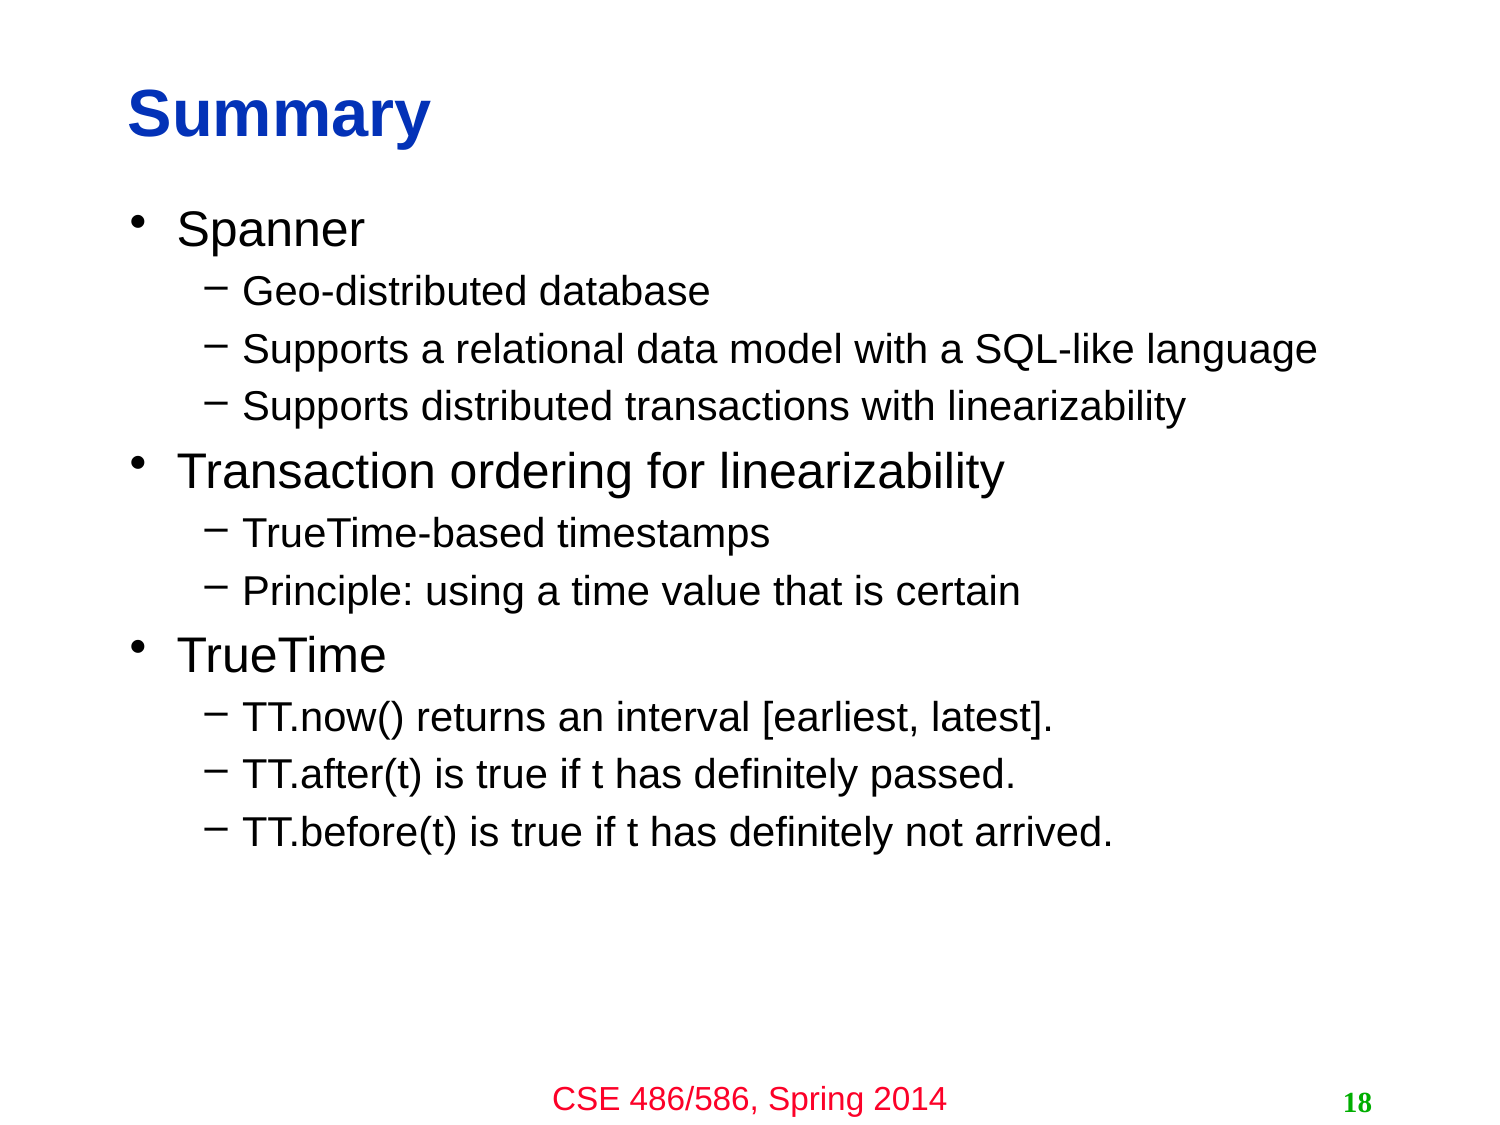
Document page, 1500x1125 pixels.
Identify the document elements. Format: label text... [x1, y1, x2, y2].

list Spanner Geo-distributed database Supports a relational data model with a SQL-like language Supports distributed transactions with linearizability Transaction ordering for linearizability TrueTime-based timestamps Principle: using a time value that is certain TrueTime TT.now() returns an interval [earliest, latest]. TT.after(t) is true if t has definitely passed. TT.before(t) is true if t has definitely not arrived. [114, 195, 1376, 1005]
title Summary [112, 53, 1310, 176]
slide_number 18 [1074, 1076, 1388, 1125]
